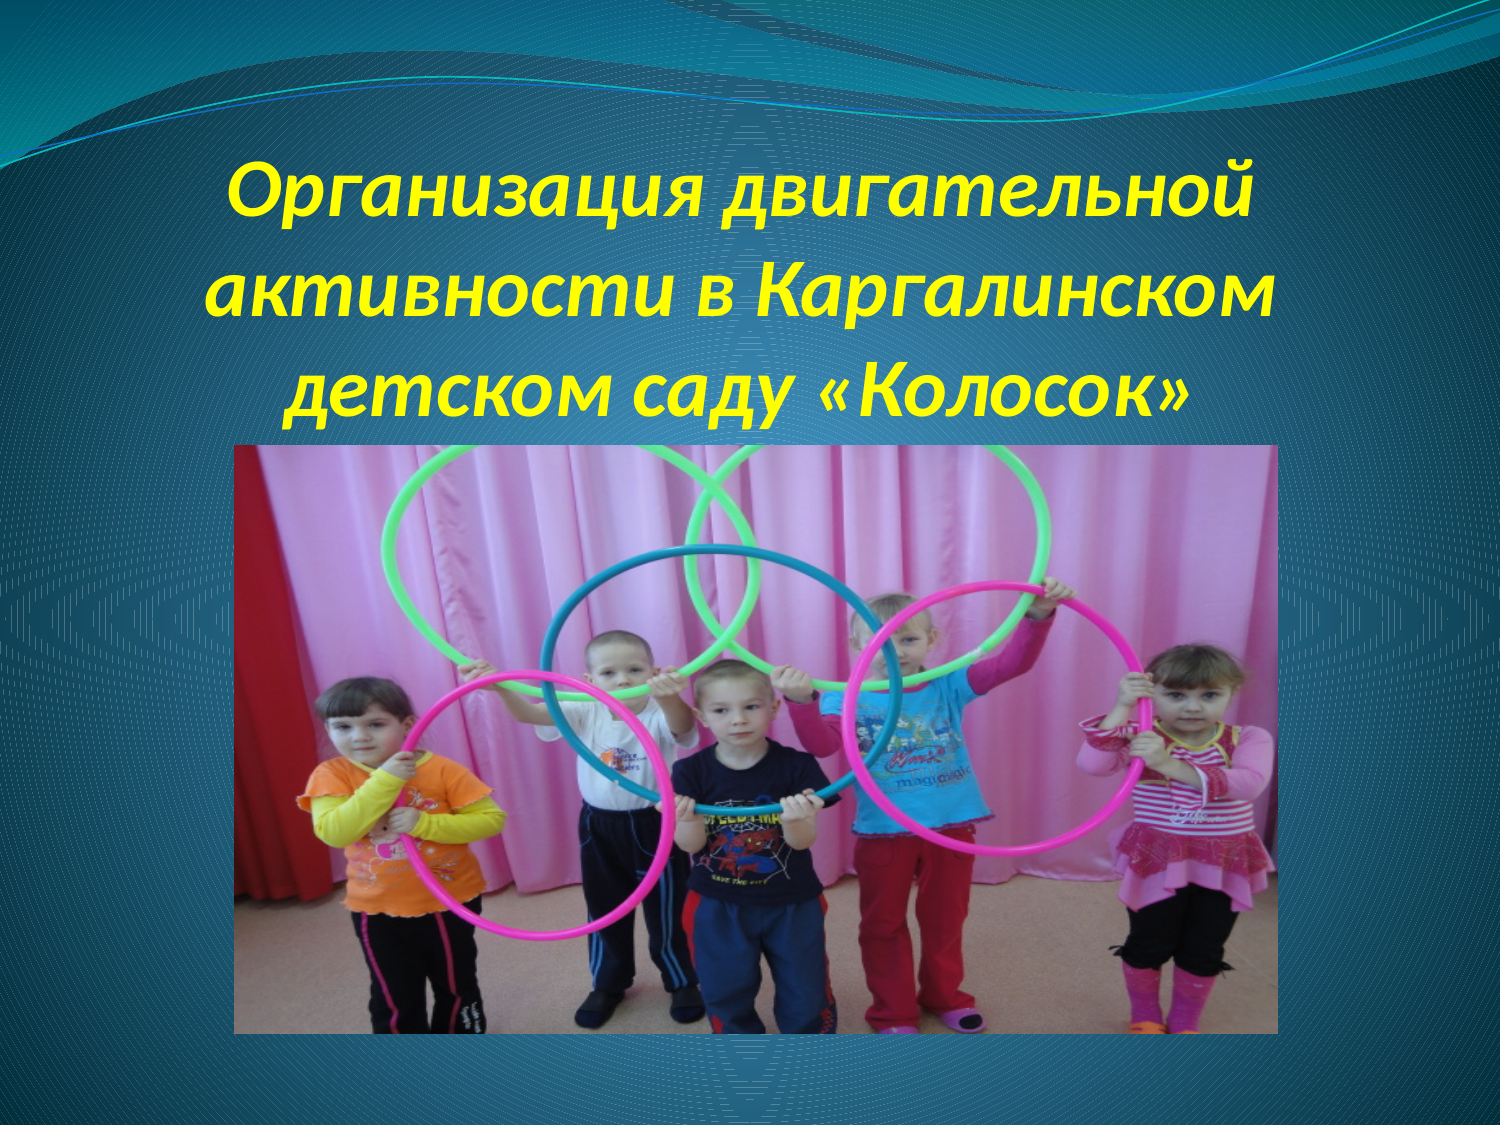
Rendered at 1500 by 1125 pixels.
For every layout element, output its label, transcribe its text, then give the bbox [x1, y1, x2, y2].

picture [234, 445, 1278, 1034]
title Организация двигательной активности в Каргалинском детском саду «Колосок» [105, 93, 1381, 434]
